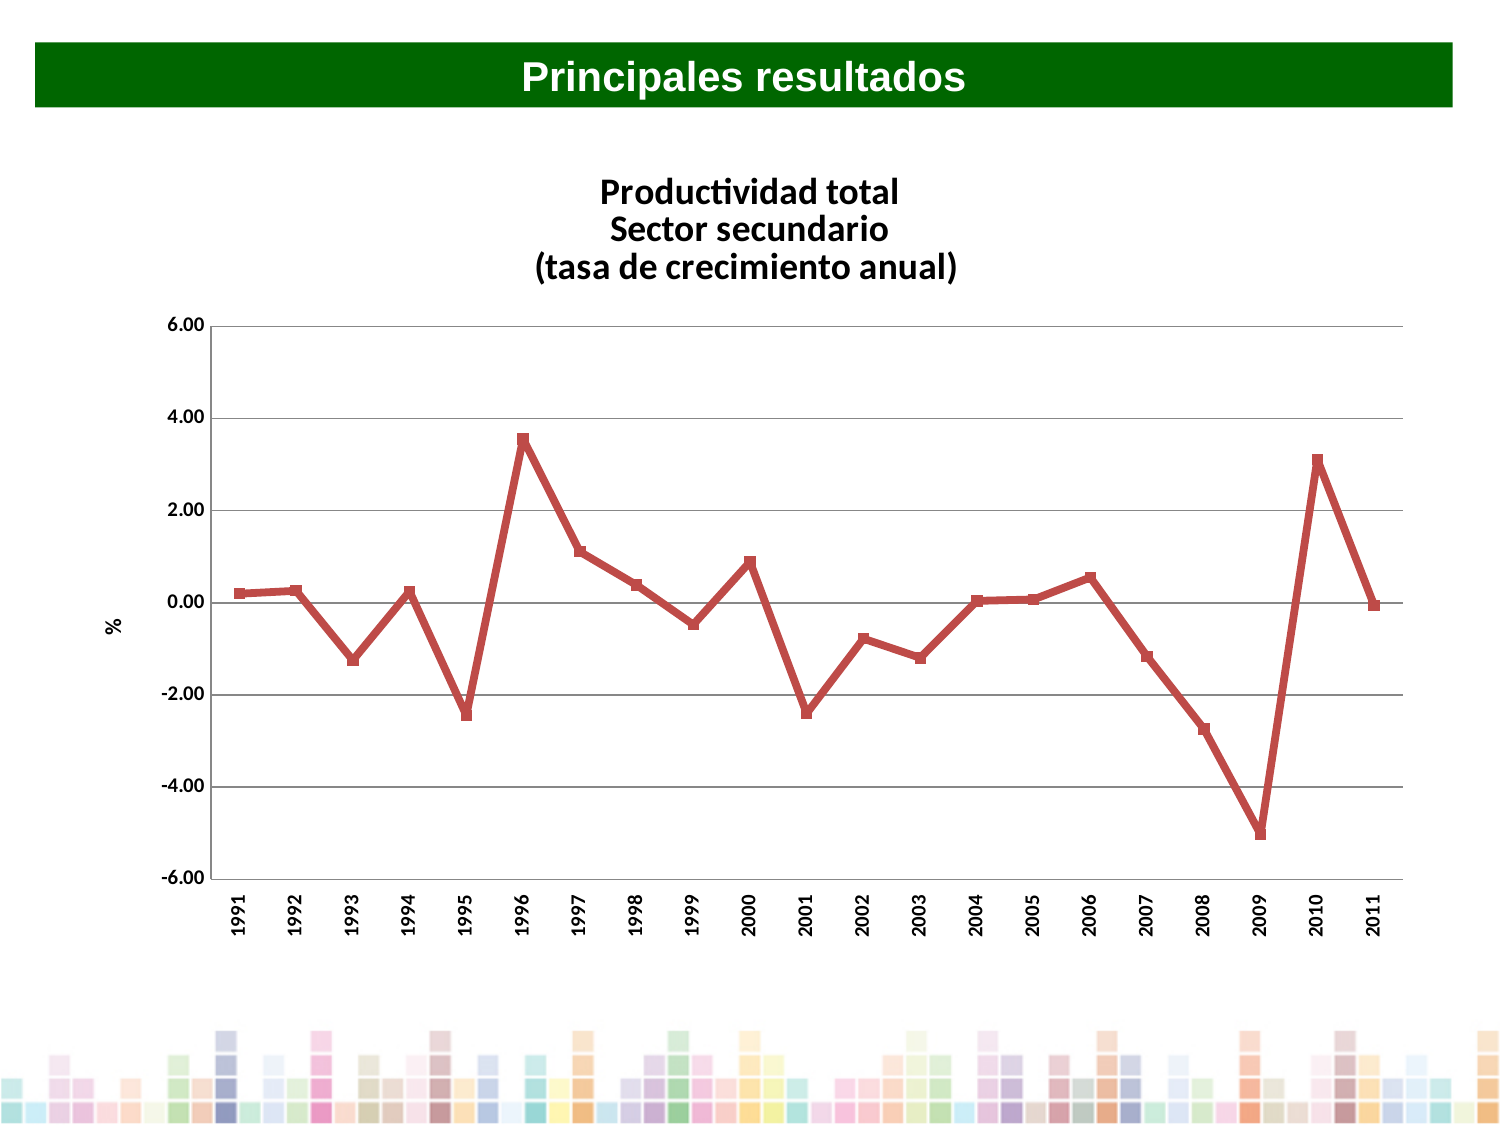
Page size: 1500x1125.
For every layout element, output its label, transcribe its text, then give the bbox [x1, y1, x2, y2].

picture [0, 0, 1500, 1125]
chart [70, 140, 1430, 955]
text_box Principales resultados [35, 42, 1453, 108]
